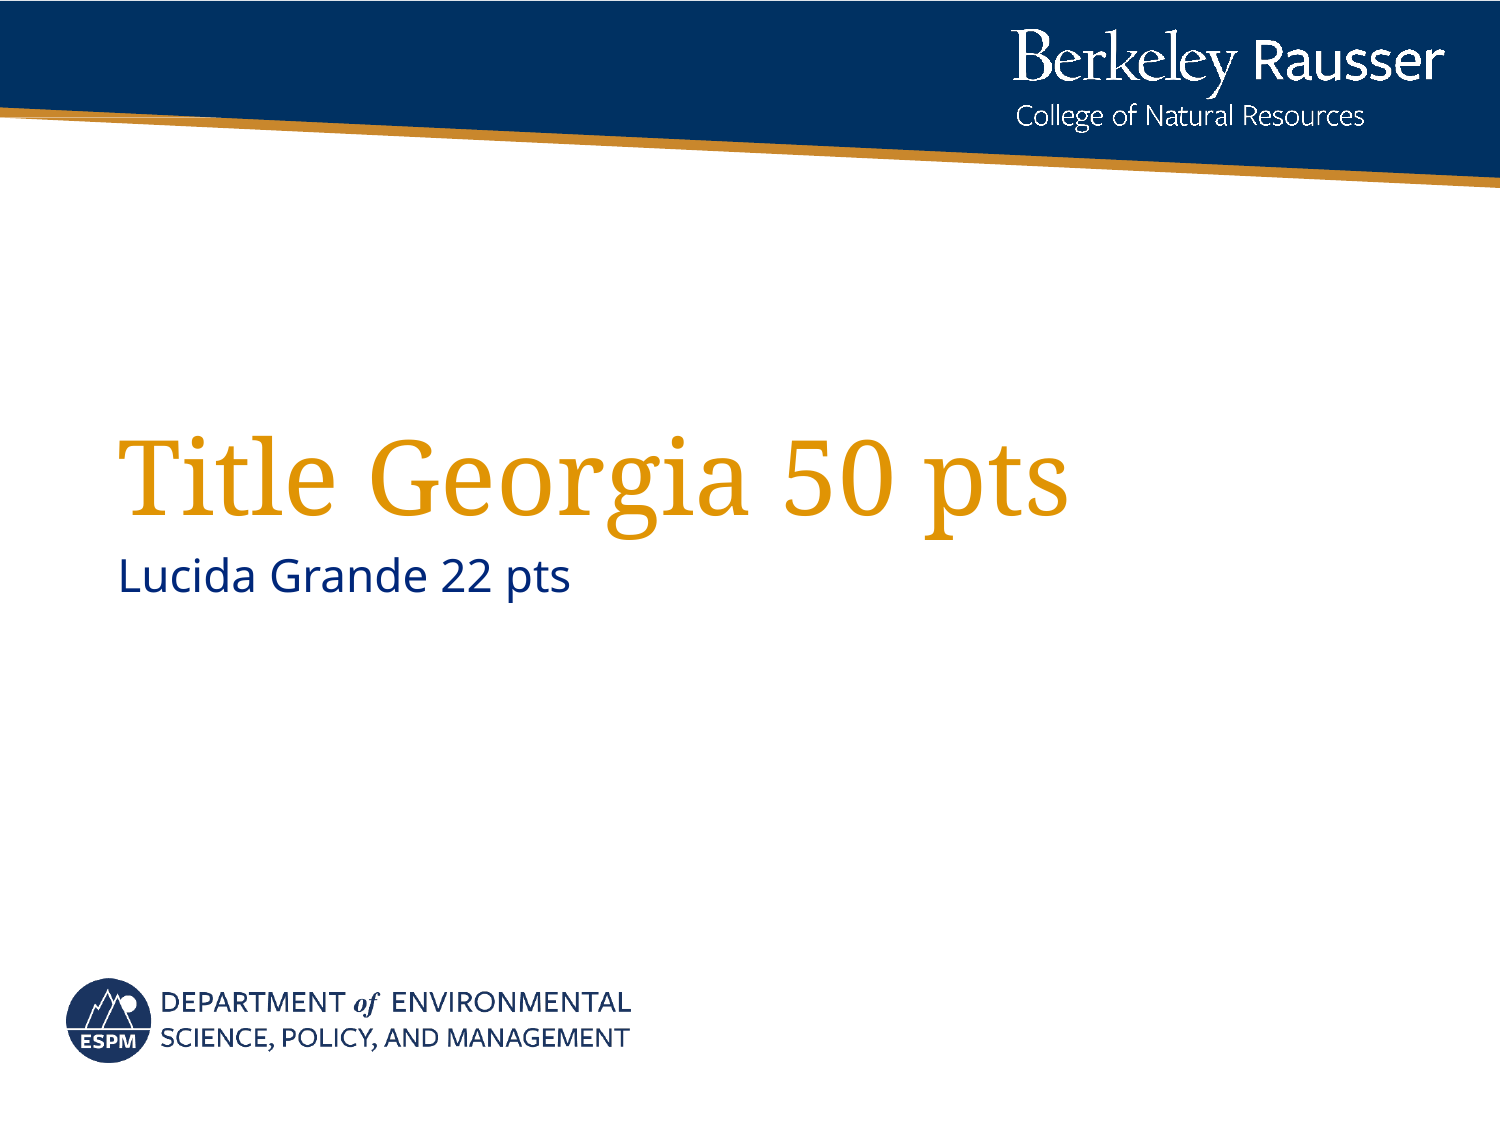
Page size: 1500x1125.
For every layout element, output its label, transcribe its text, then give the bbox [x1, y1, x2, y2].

title Title Georgia 50 pts [102, 324, 1397, 545]
picture [66, 978, 631, 1063]
list Lucida Grande 22 pts [102, 545, 1397, 792]
picture [1011, 29, 1445, 133]
